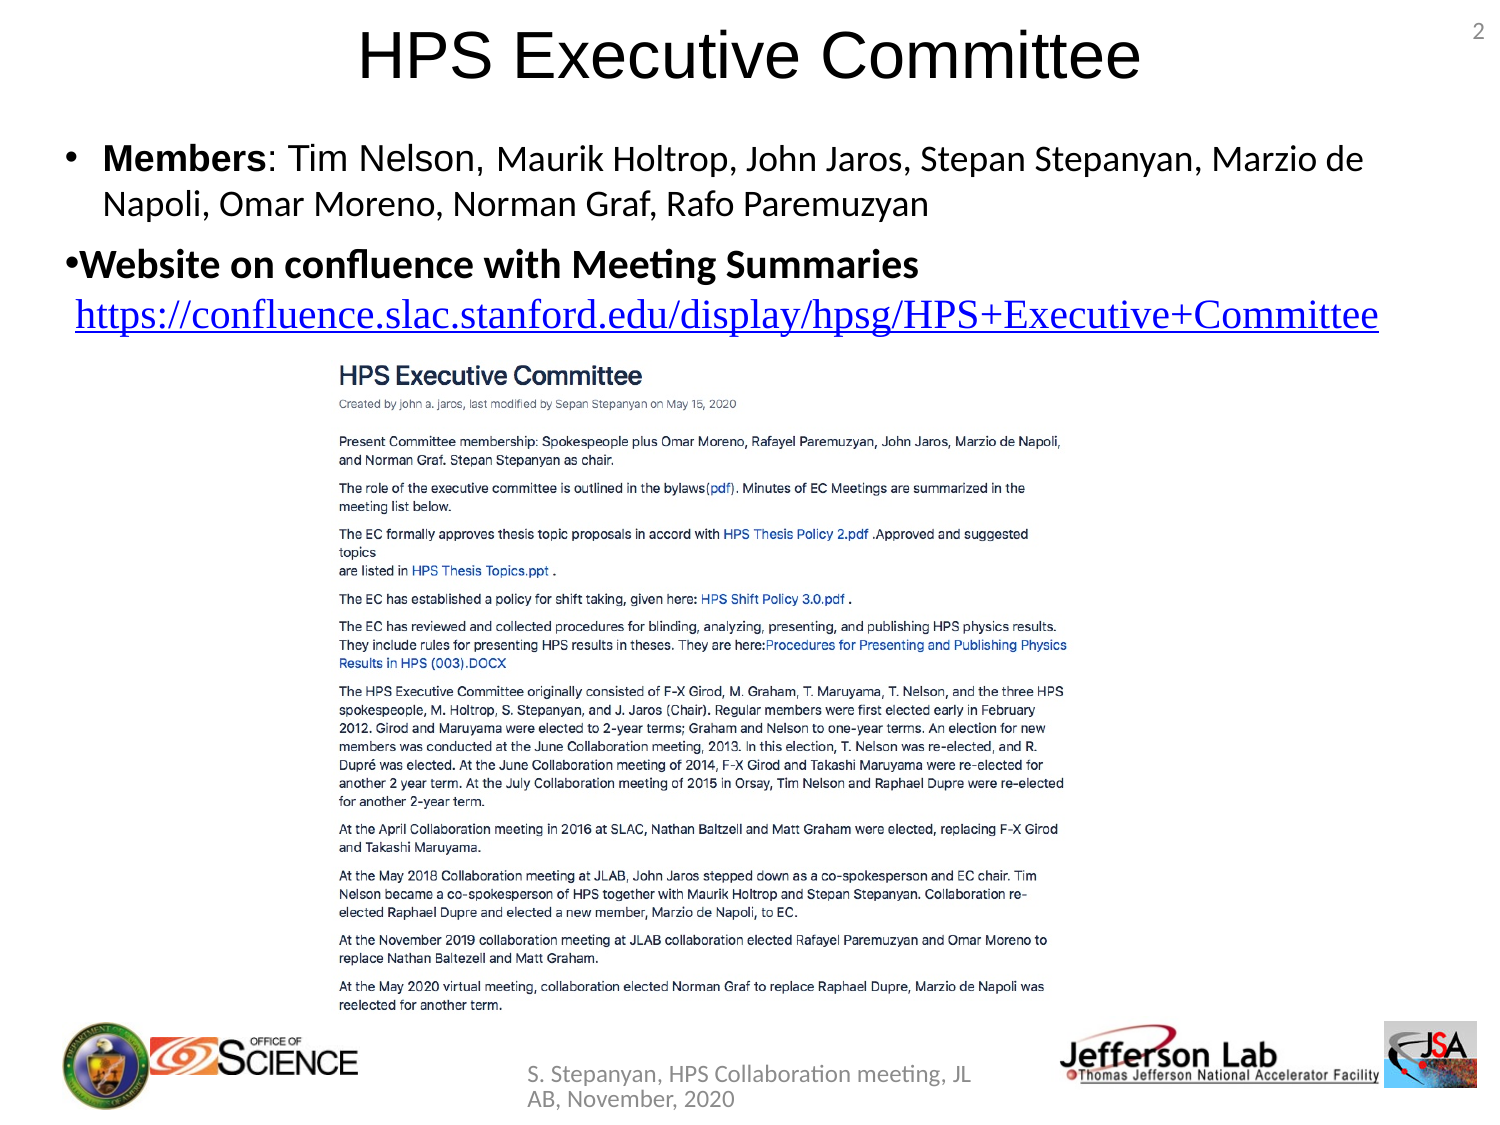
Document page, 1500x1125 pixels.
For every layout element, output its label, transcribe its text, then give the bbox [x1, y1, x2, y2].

picture [331, 360, 1477, 1097]
footer S. Stepanyan, HPS Collaboration meeting, JLAB, November, 2020 [512, 1042, 988, 1103]
slide_number 2 [1149, 0, 1500, 60]
list Members: Tim Nelson, Maurik Holtrop, John Jaros, Stepan Stepanyan, Marzio de Napoli, Omar Moreno, Norman Graf, Rafo Paremuzyan Website on confluence with Meeting Summaries https://confluence.slac.stanford.edu/display/hpsg/HPS+Executive+Committee [49, 126, 1457, 388]
title HPS Executive Committee [75, 0, 1425, 104]
picture [62, 1022, 360, 1110]
